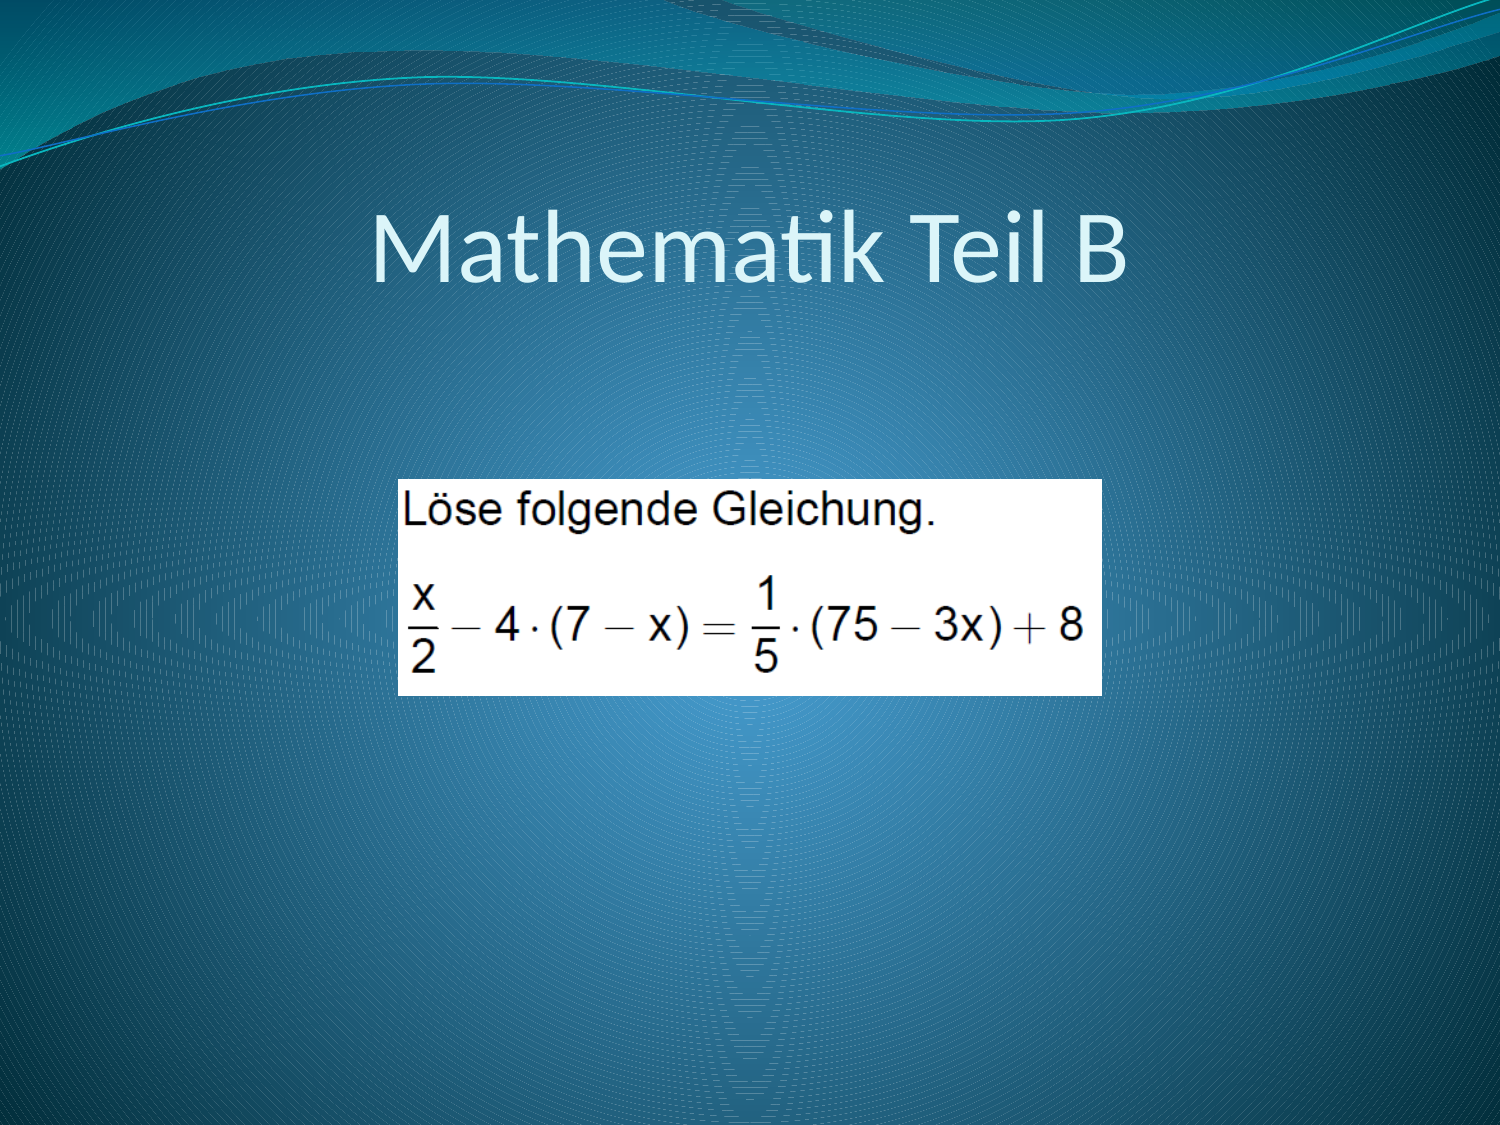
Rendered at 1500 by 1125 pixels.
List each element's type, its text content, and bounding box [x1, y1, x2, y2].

picture [398, 479, 1102, 696]
title Mathematik Teil B [75, 115, 1425, 303]
